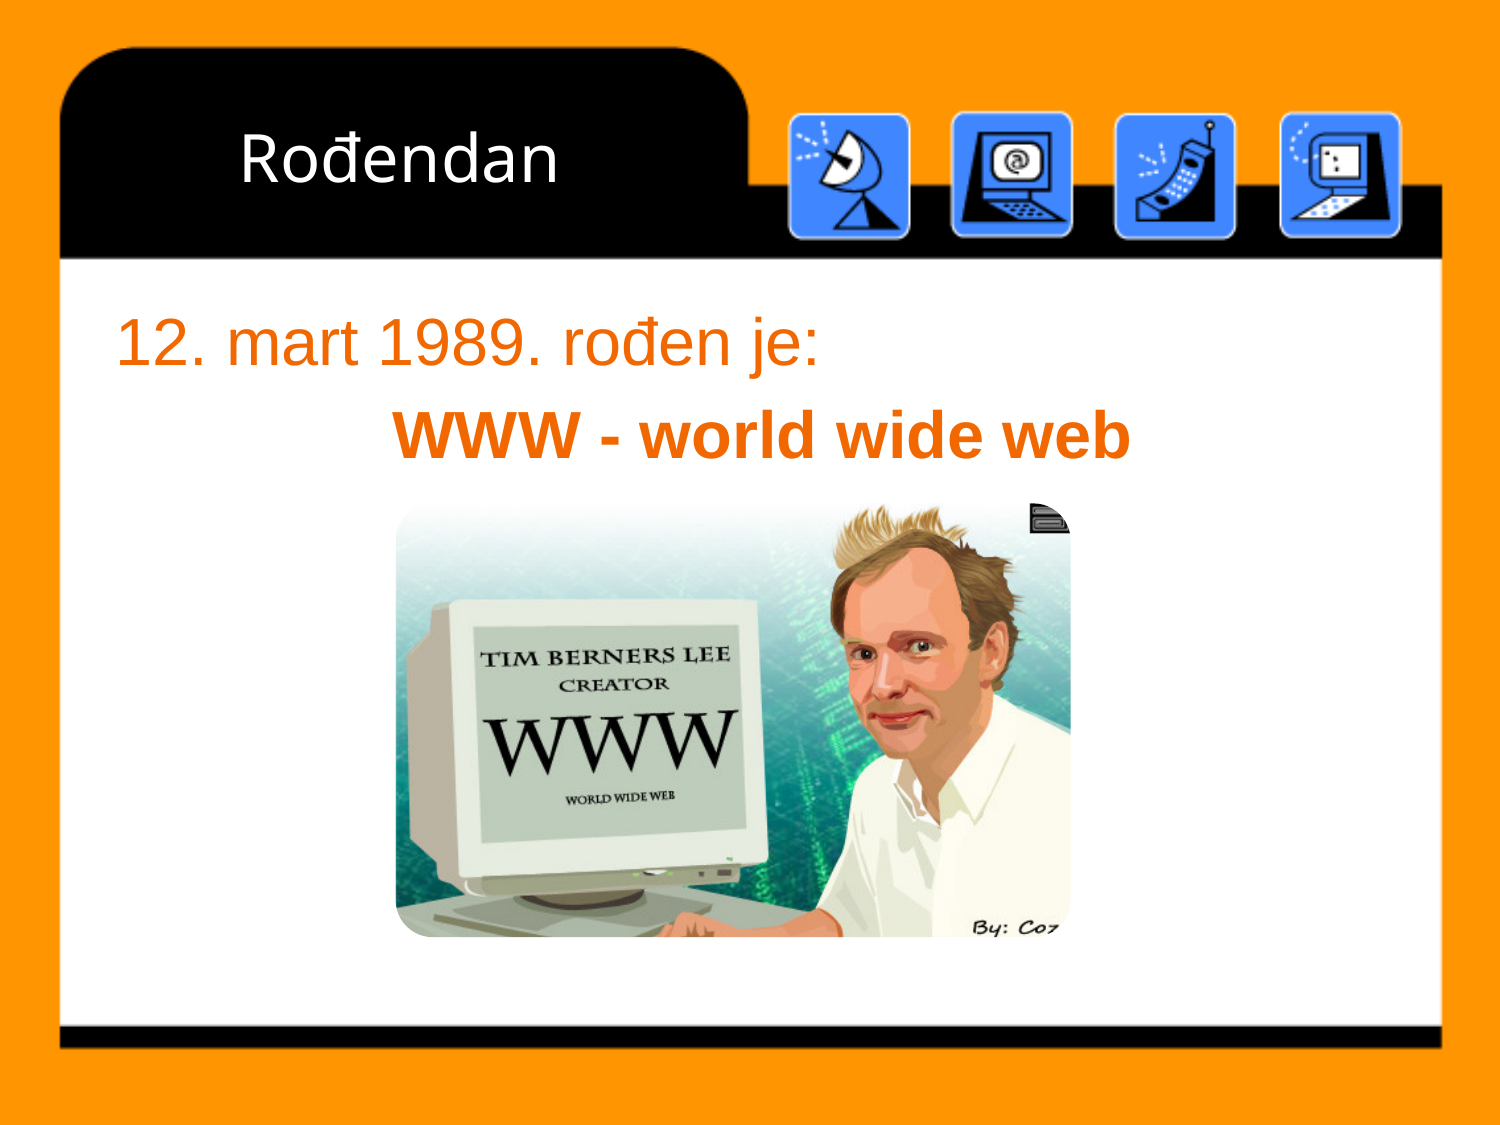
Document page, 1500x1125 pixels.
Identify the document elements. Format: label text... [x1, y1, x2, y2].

title Rođendan [62, 108, 738, 205]
picture [0, 0, 1500, 1125]
list 12. mart 1989. rođen je: WWW - world wide web [100, 290, 1426, 1004]
